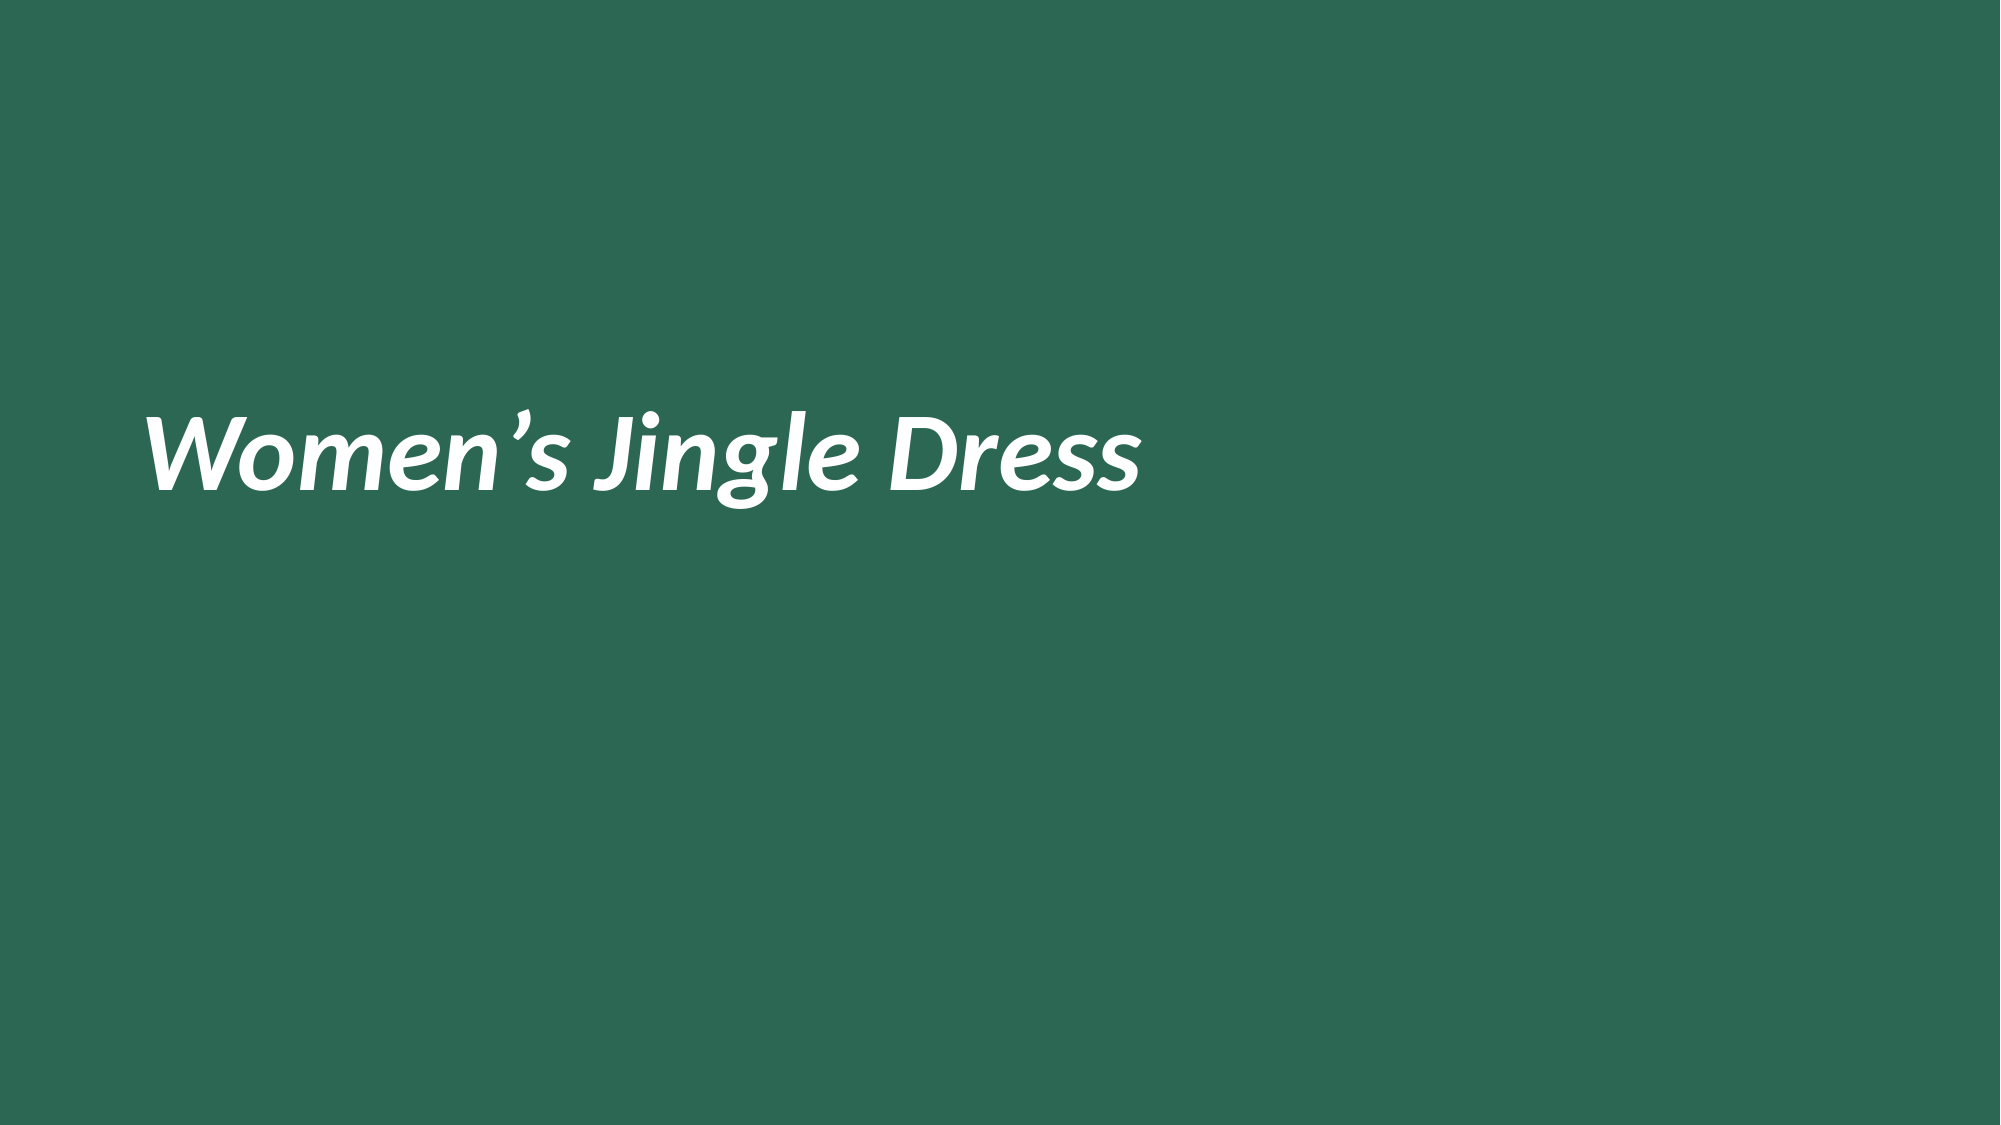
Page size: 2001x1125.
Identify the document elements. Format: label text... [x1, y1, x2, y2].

title Women’s Jingle Dress [140, 393, 1702, 742]
